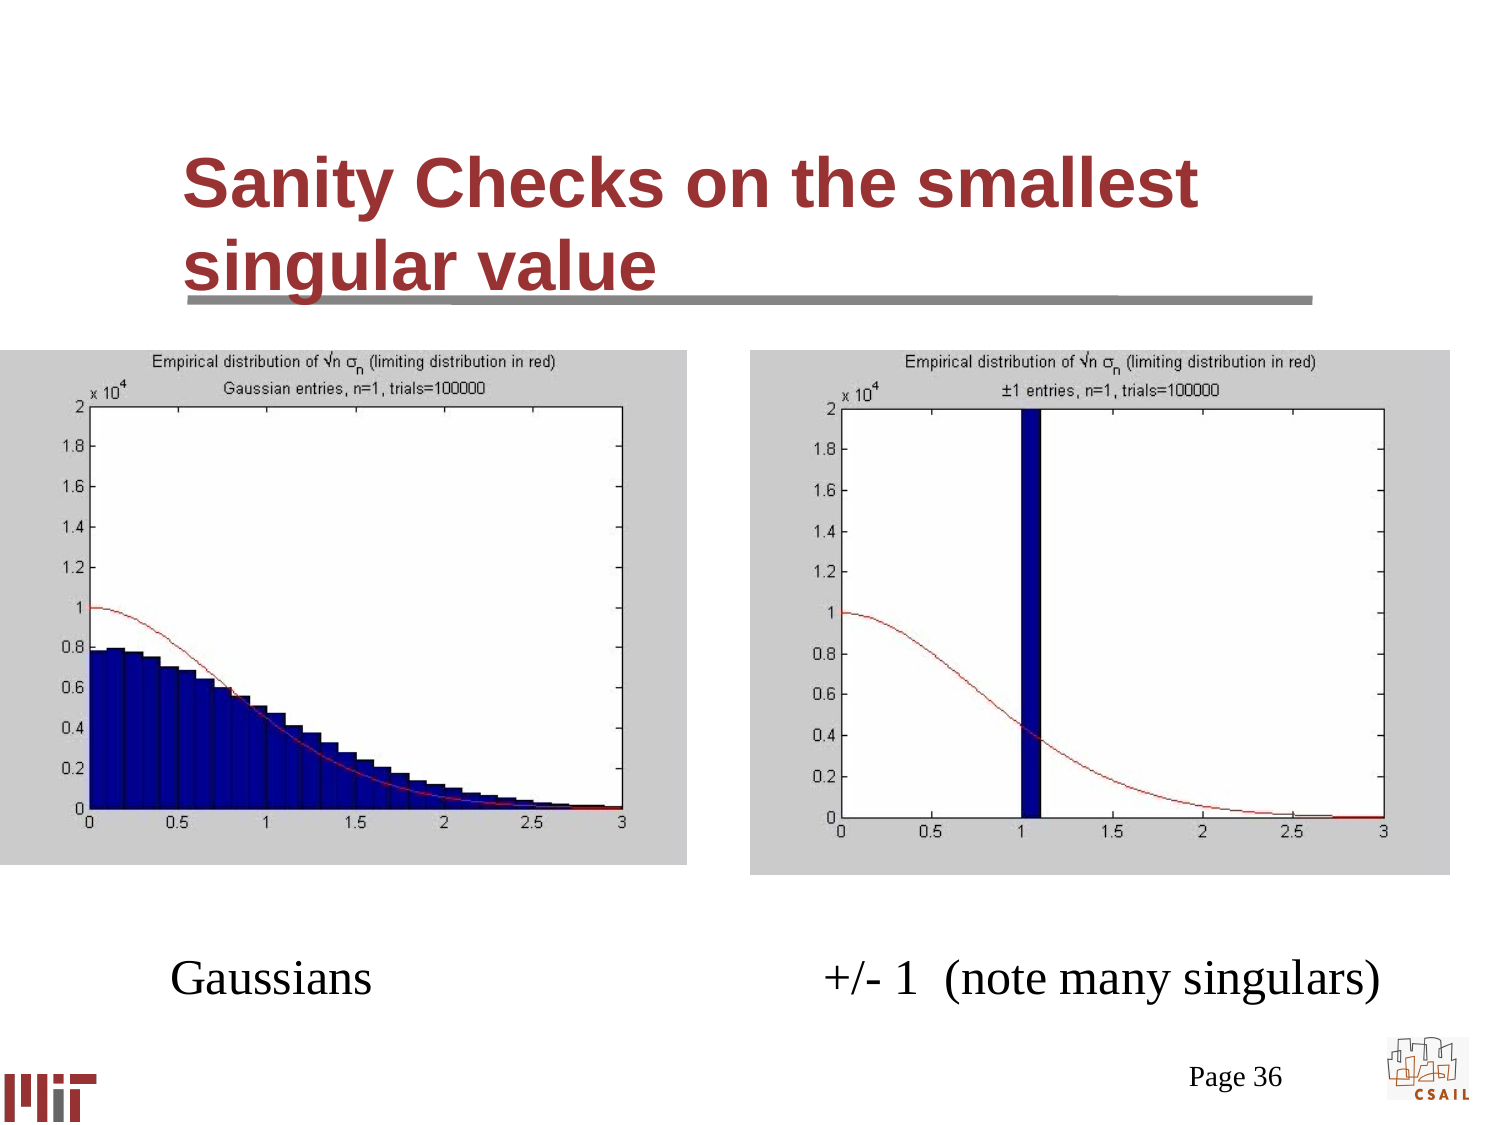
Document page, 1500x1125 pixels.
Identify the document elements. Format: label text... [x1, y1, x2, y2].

title Sanity Checks on the smallest singular value [167, 119, 1335, 324]
slide_number Page 36 [1173, 1049, 1388, 1125]
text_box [0, 349, 688, 866]
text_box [749, 349, 1451, 876]
picture [0, 1070, 100, 1125]
text_box Gaussians +/- 1 (note many singulars) [155, 937, 1397, 1013]
picture [1387, 1037, 1469, 1100]
